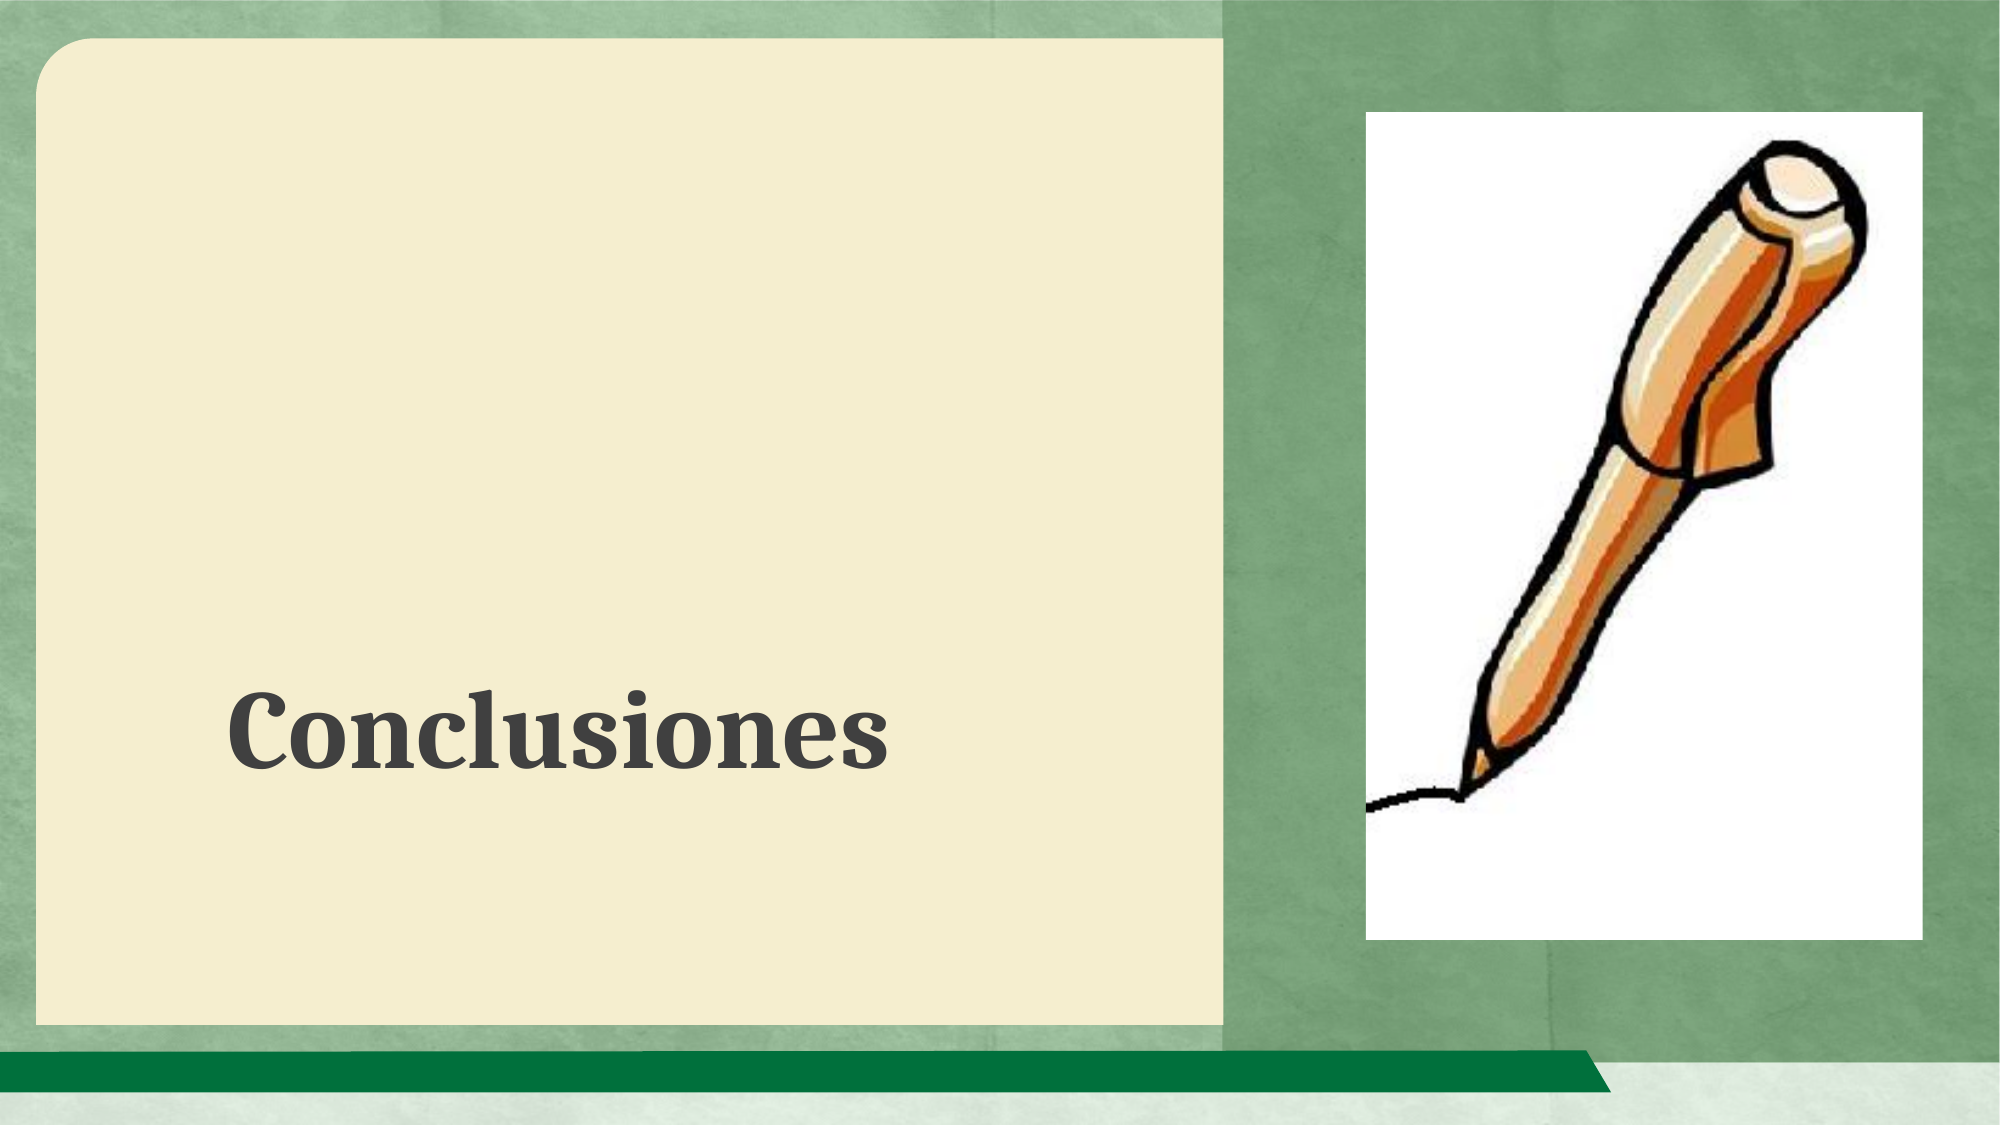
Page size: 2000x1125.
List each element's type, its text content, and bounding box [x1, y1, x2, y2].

text_box [0, 1050, 1612, 1093]
picture [1365, 111, 1924, 940]
title Conclusiones [212, 112, 1138, 800]
